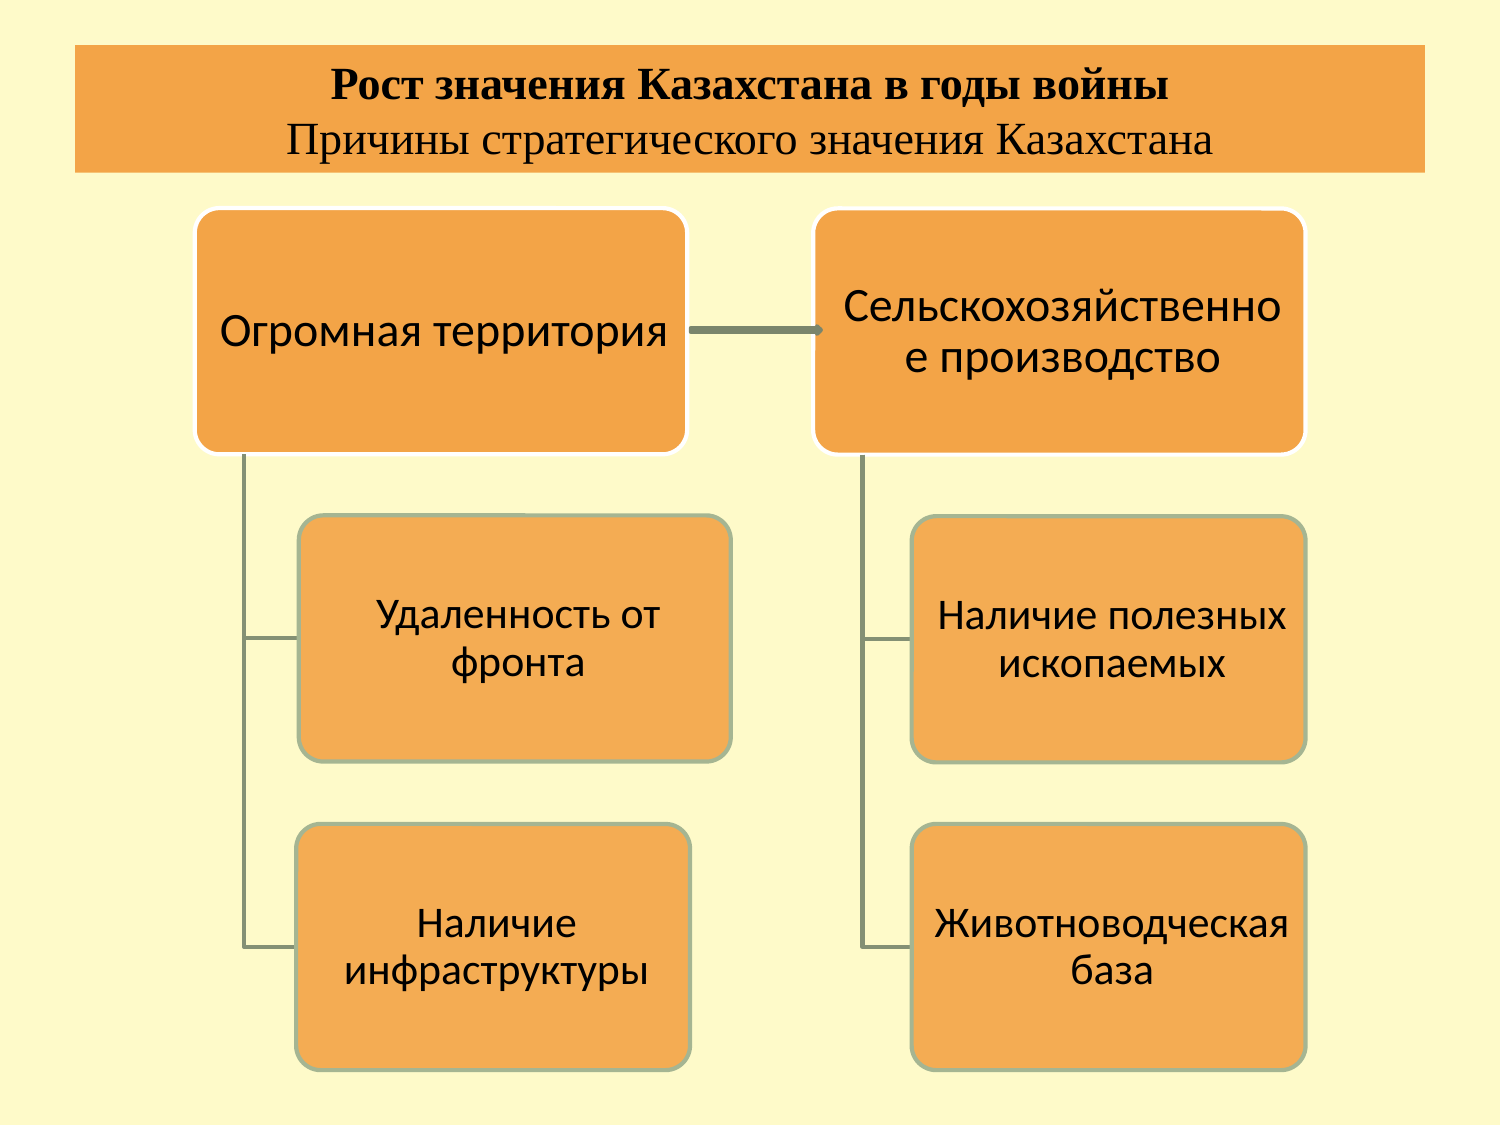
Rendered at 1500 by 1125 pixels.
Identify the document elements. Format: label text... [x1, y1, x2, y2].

title Рост значения Казахстана в годы войны Причины стратегического значения Казахстана [75, 45, 1425, 173]
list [76, 207, 1427, 1071]
